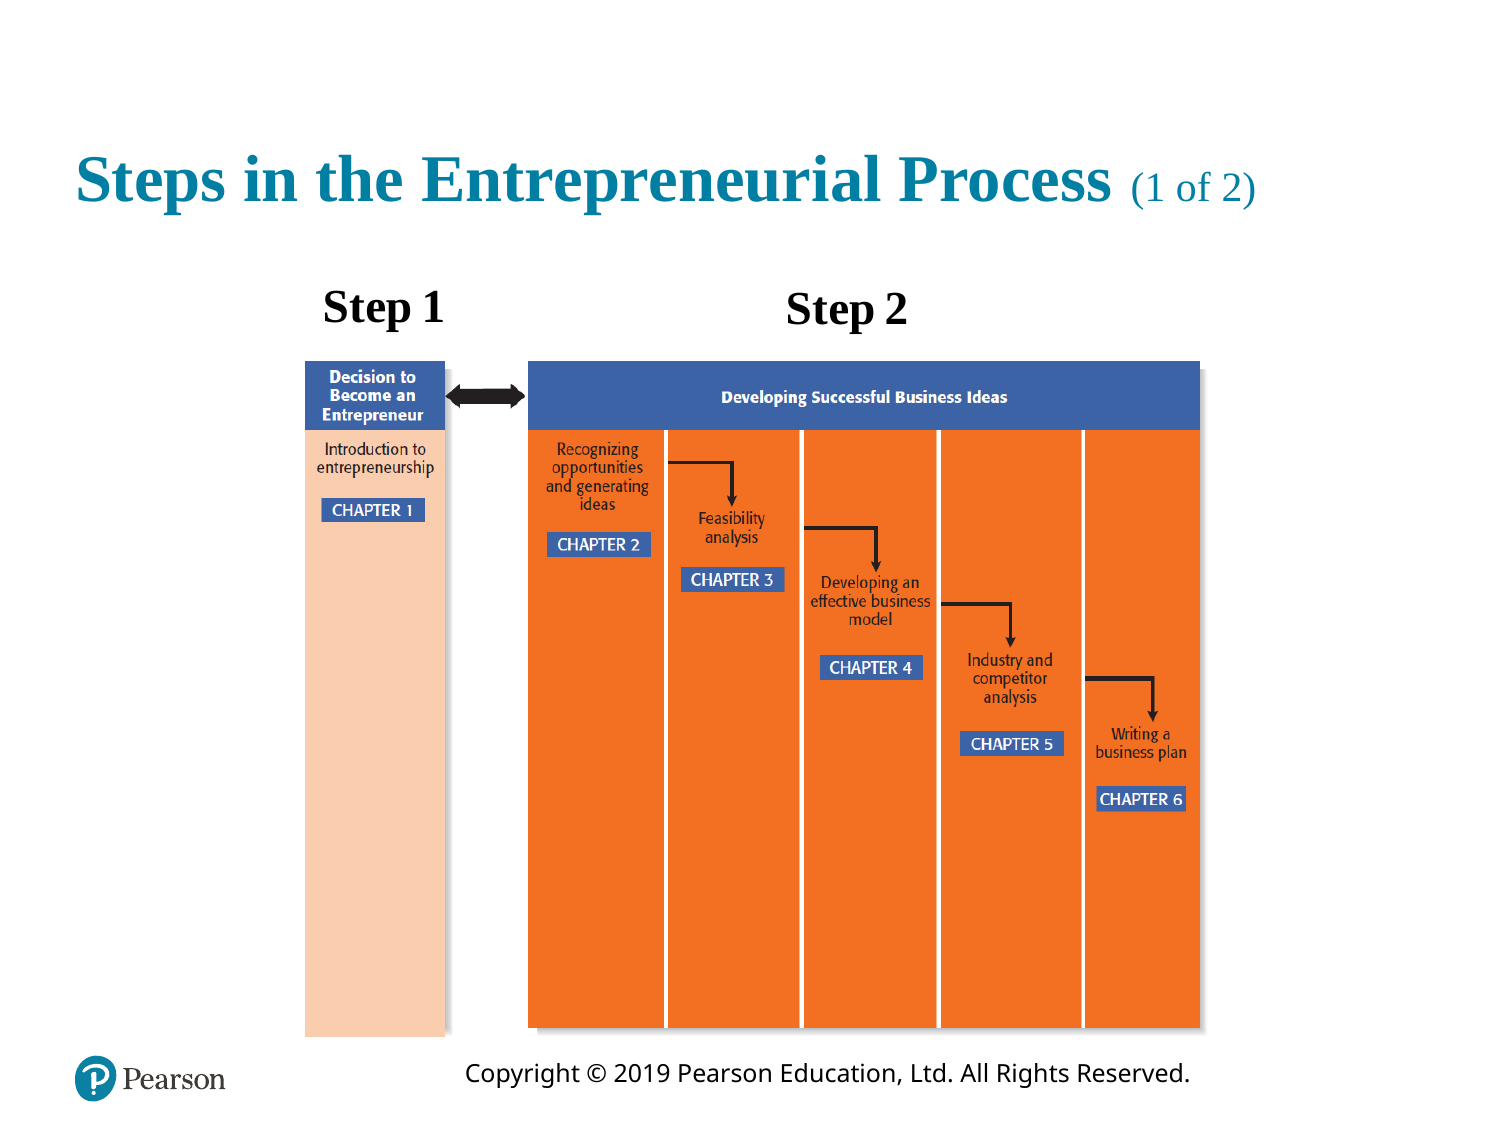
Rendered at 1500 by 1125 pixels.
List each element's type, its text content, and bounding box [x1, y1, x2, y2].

picture [287, 262, 1213, 1043]
title Steps in the Entrepreneurial Process (1 of 2) [75, 35, 1400, 216]
